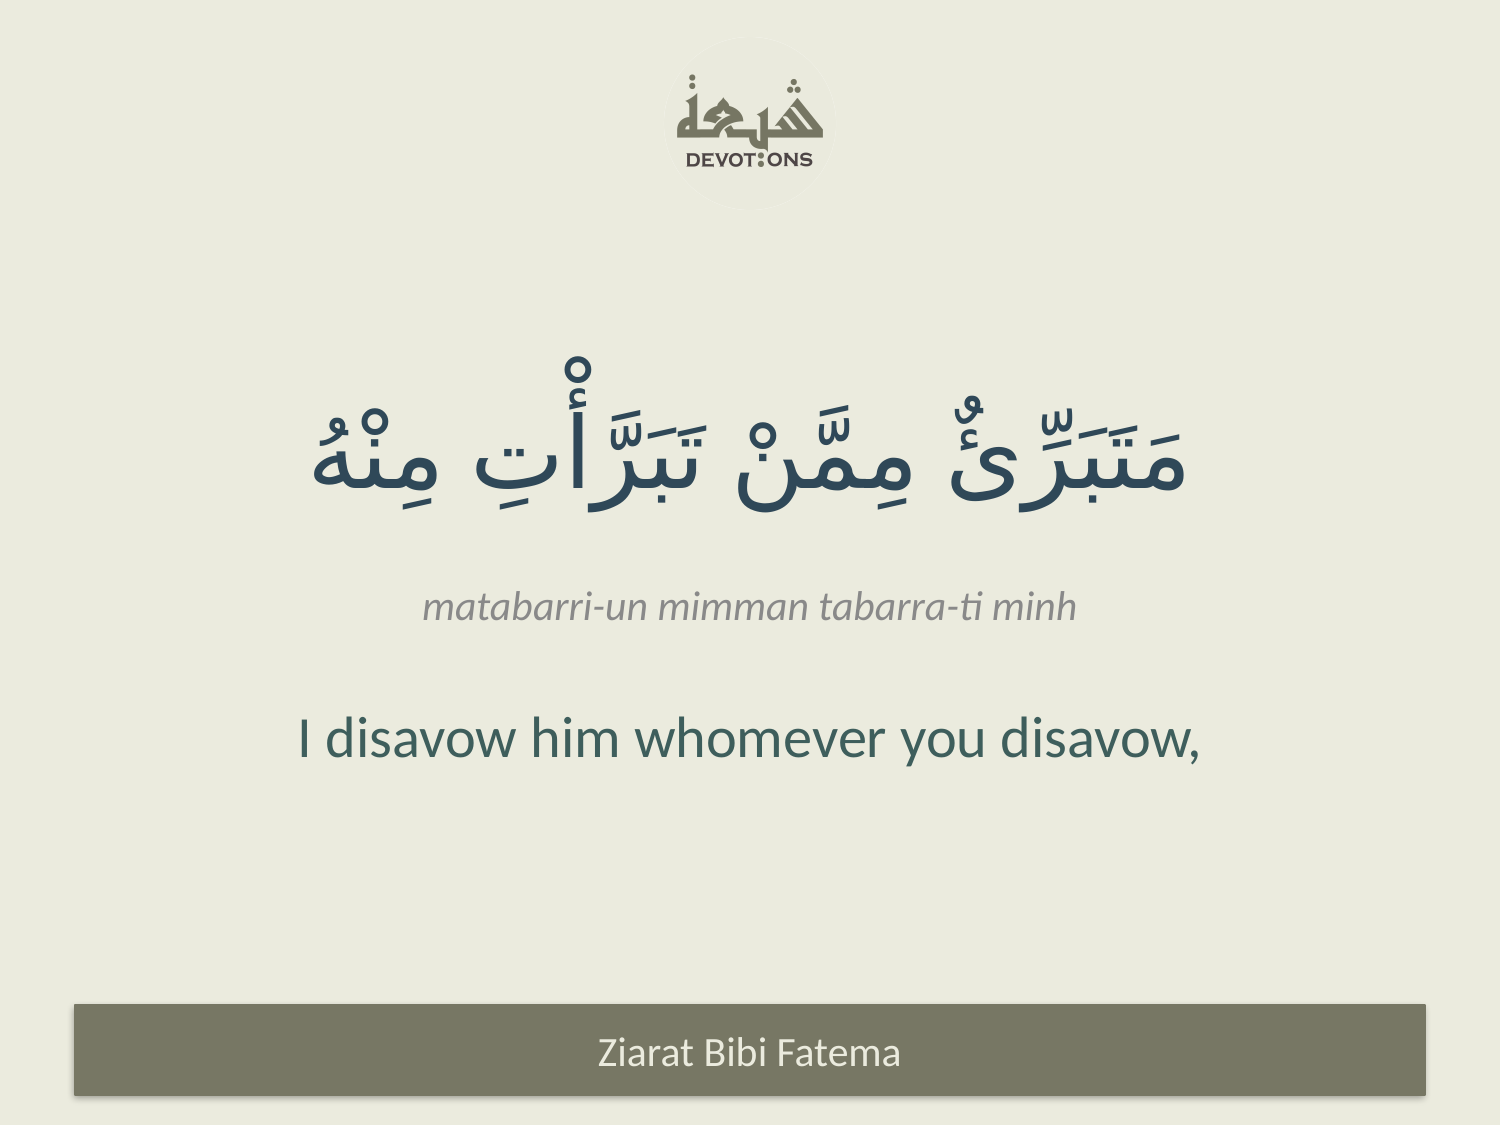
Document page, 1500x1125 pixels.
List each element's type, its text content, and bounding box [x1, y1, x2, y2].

text_box [74, 1004, 1426, 1096]
text_box مَتَبَرِّئٌ مِمَّنْ تَبَرَّأْتِ مِنْهُ matabarri-un mimman tabarra-ti minh I disavow him whomever you disavow, [74, 381, 1425, 776]
picture [656, 29, 844, 218]
text_box Ziarat Bibi Fatema [583, 1017, 917, 1083]
